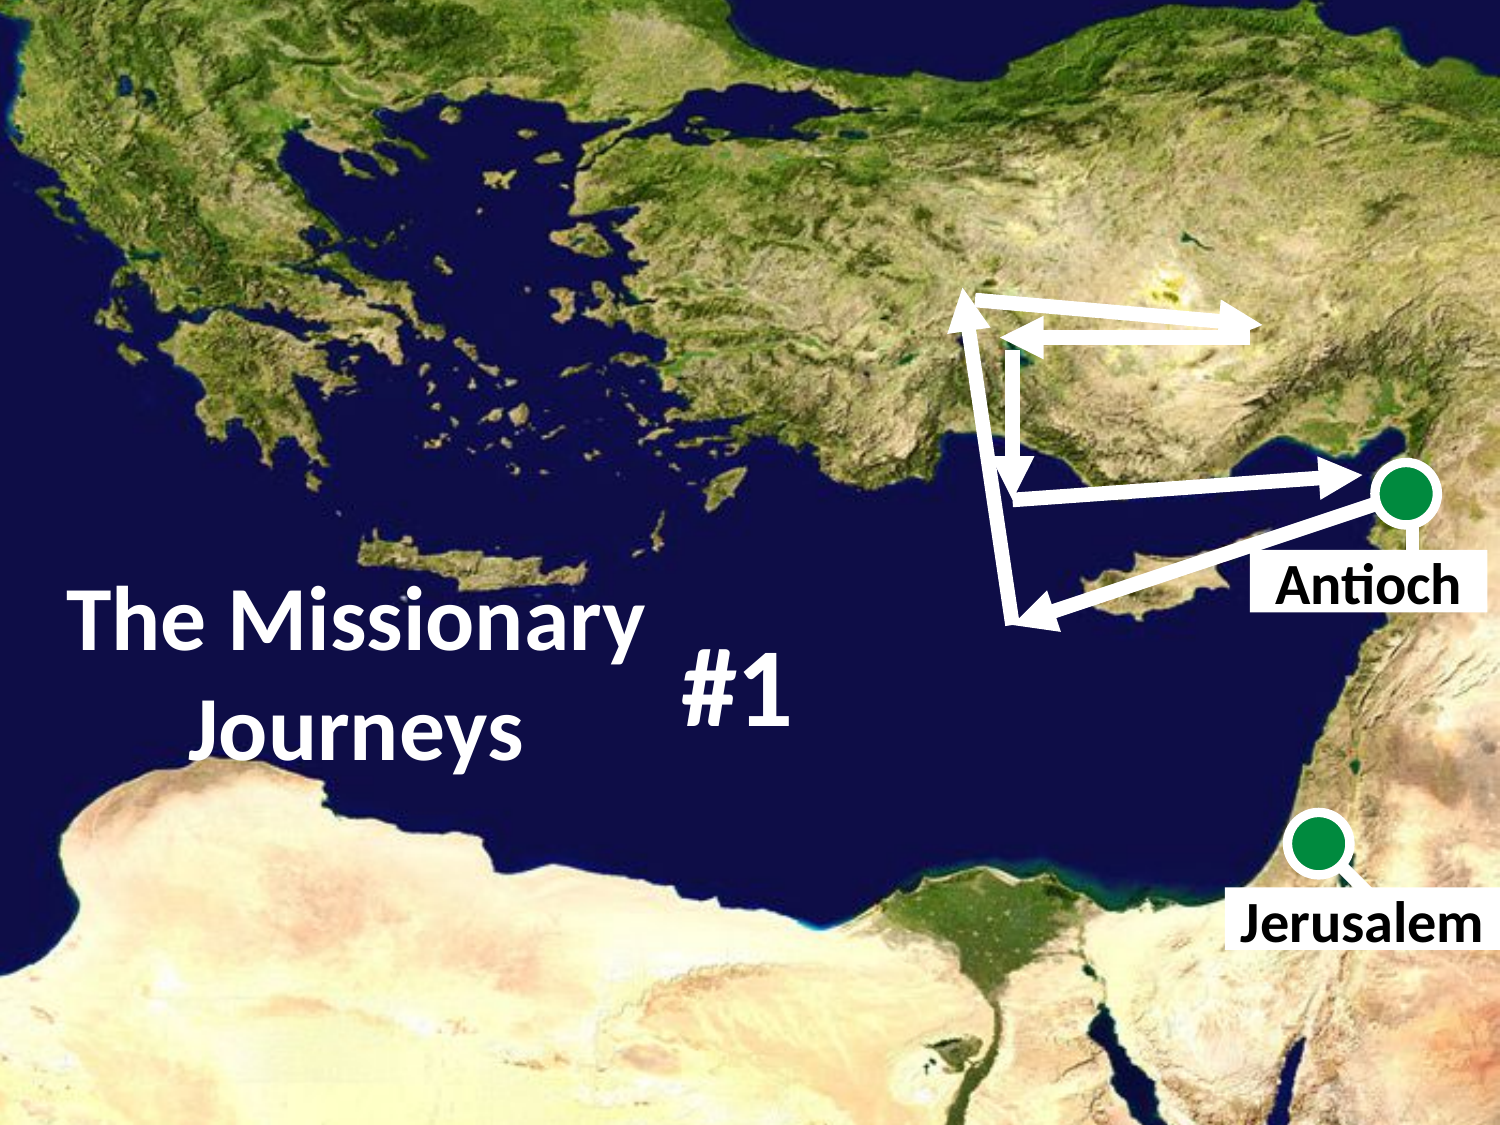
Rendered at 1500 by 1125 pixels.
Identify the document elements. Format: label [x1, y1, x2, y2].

text_box [1016, 487, 1426, 626]
text_box [962, 287, 1013, 626]
text_box [974, 299, 1263, 326]
text_box [1012, 474, 1363, 501]
text_box [1312, 837, 1376, 901]
picture [0, 0, 1500, 1125]
